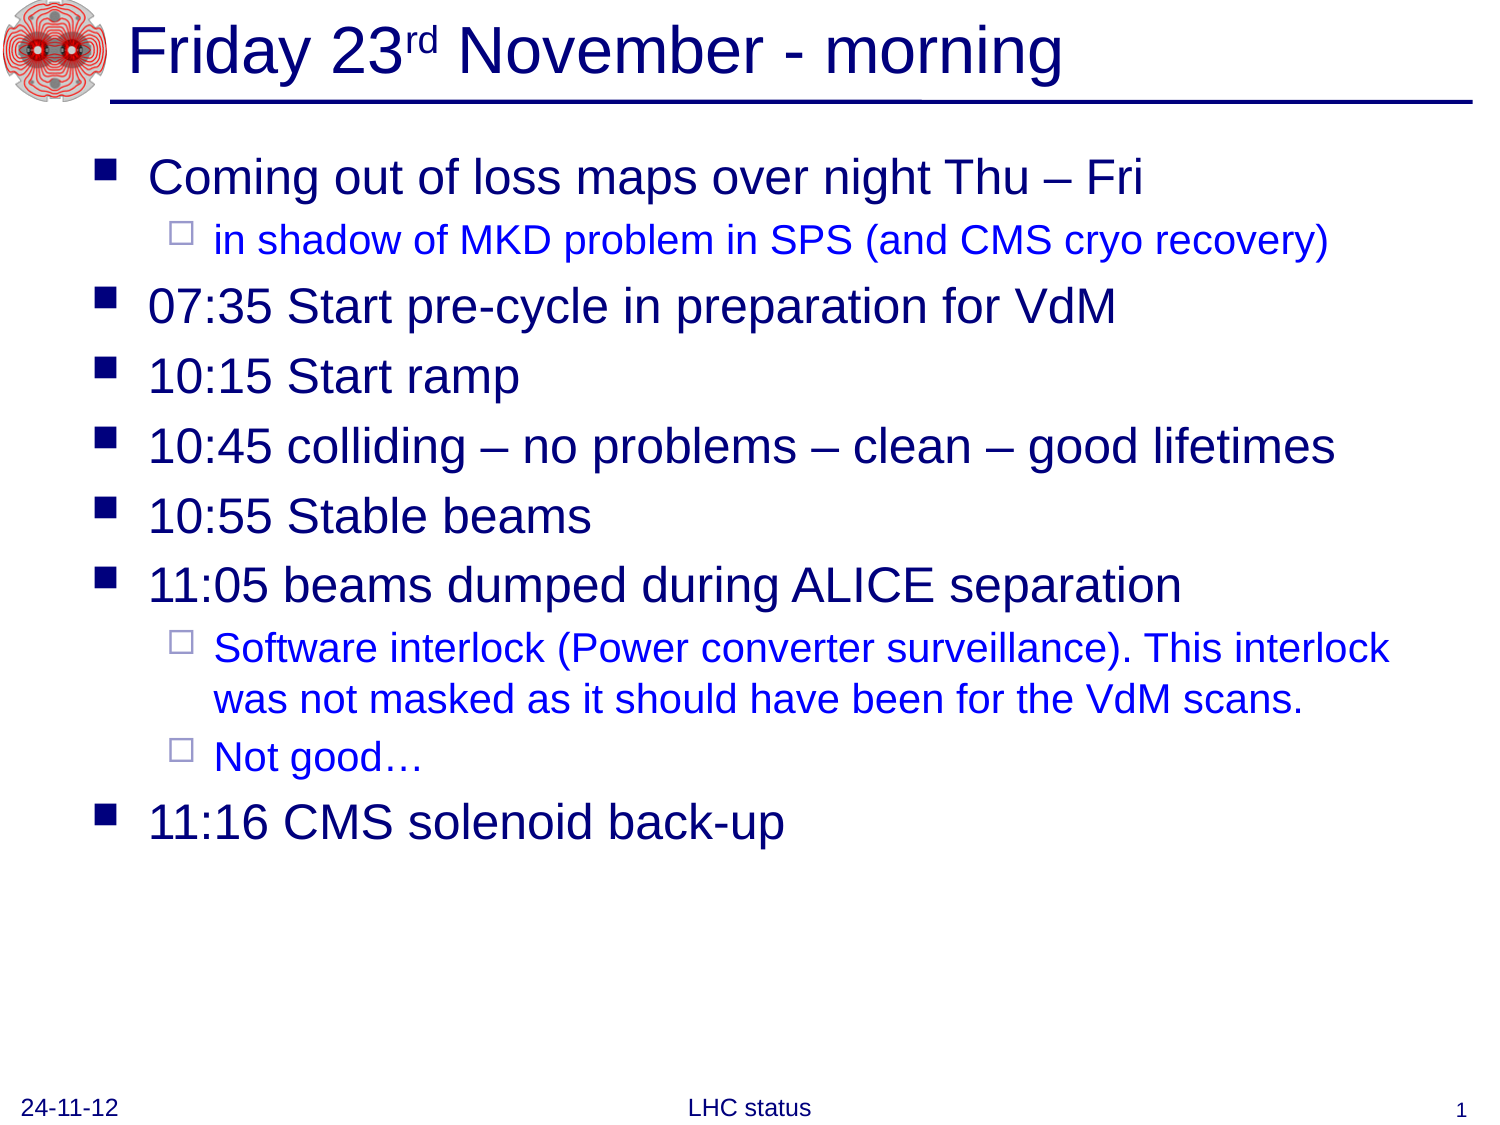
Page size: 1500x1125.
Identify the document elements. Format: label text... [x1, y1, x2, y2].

title Friday 23rd November - morning [111, 3, 1463, 91]
list Coming out of loss maps over night Thu – Fri in shadow of MKD problem in SPS (and CMS cryo recovery) 07:35 Start pre-cycle in preparation for VdM 10:15 Start ramp 10:45 colliding – no problems – clean – good lifetimes 10:55 Stable beams 11:05 beams dumped during ALICE separation Software interlock (Power converter surveillance). This interlock was not masked as it should have been for the VdM scans. Not good… 11:16 CMS solenoid back-up [76, 136, 1427, 976]
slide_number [5, 1085, 356, 1125]
footer LHC status [512, 1087, 988, 1125]
picture [0, 0, 108, 103]
slide_number 1 [1131, 1087, 1483, 1125]
